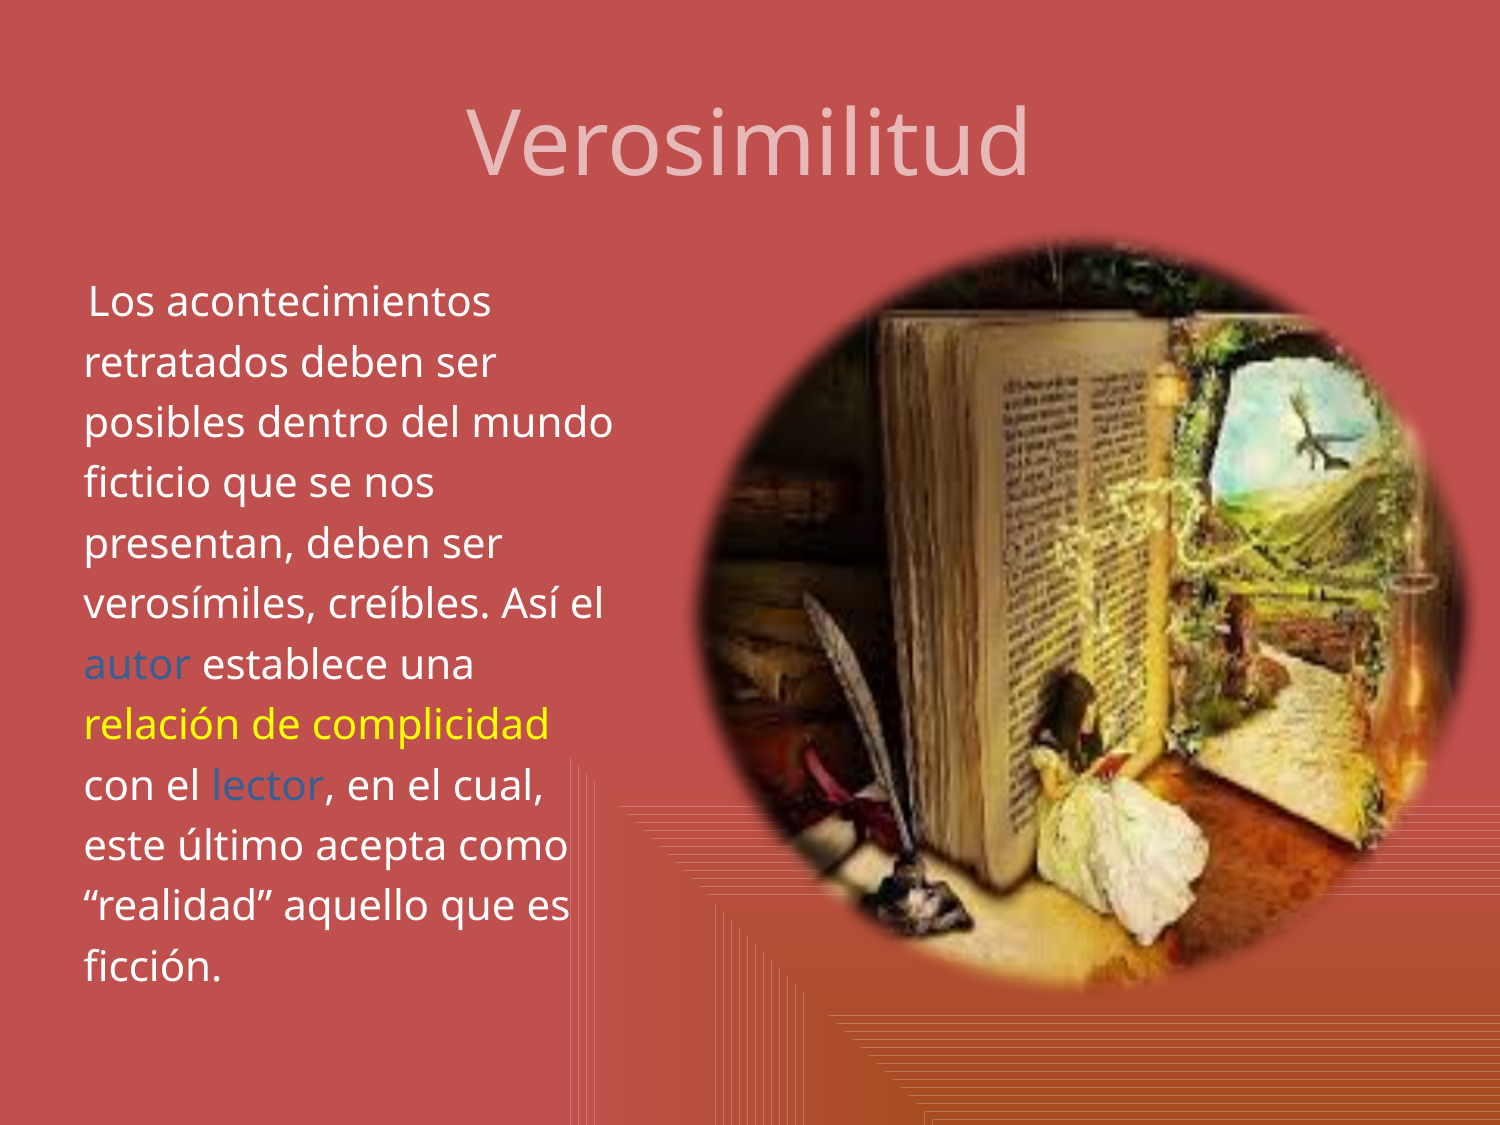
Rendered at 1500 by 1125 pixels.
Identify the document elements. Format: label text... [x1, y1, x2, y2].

title Verosimilitud [75, 45, 1425, 233]
picture [678, 226, 1483, 1006]
list Los acontecimientos retratados deben ser posibles dentro del mundo ficticio que se nos presentan, deben ser verosímiles, creíbles. Así el autor establece una relación de complicidad con el lector, en el cual, este último acepta como “realidad” aquello que es ficción. [17, 257, 646, 1000]
